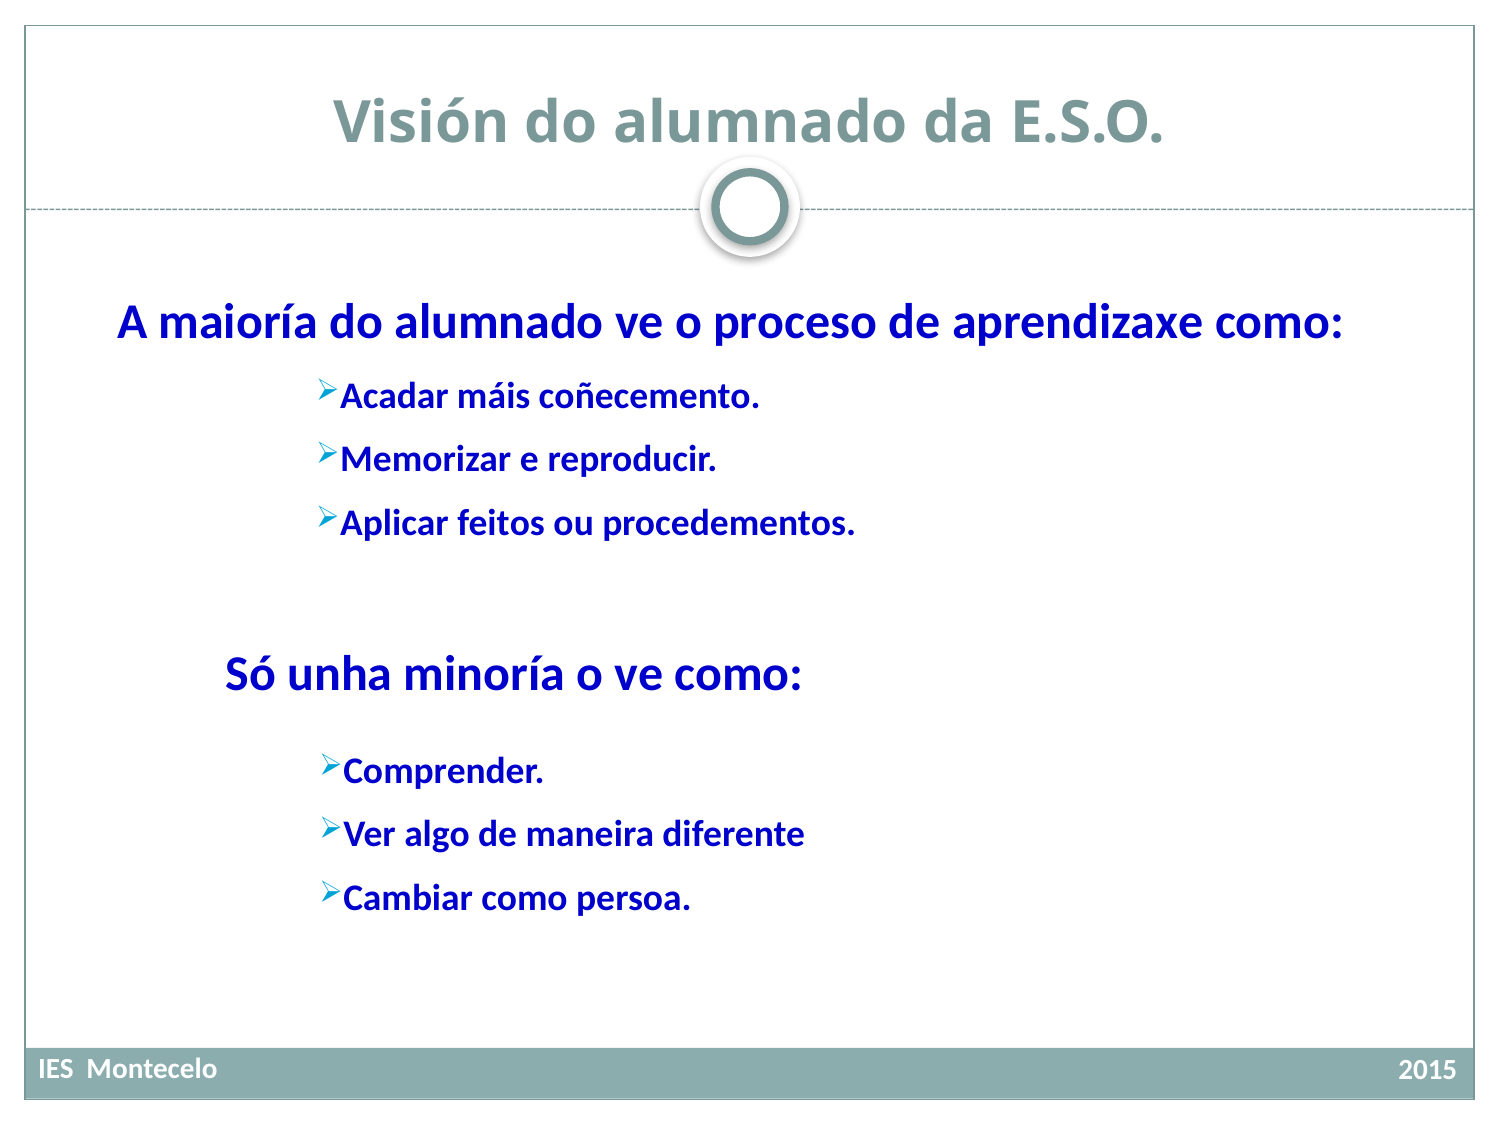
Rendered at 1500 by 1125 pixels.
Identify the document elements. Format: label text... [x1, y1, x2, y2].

title Visión do alumnado da E.S.O. [49, 37, 1450, 162]
footer IES Montecelo [23, 1041, 611, 1102]
slide_number 2015 [972, 1042, 1473, 1103]
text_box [102, 280, 1466, 561]
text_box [93, 632, 1337, 936]
